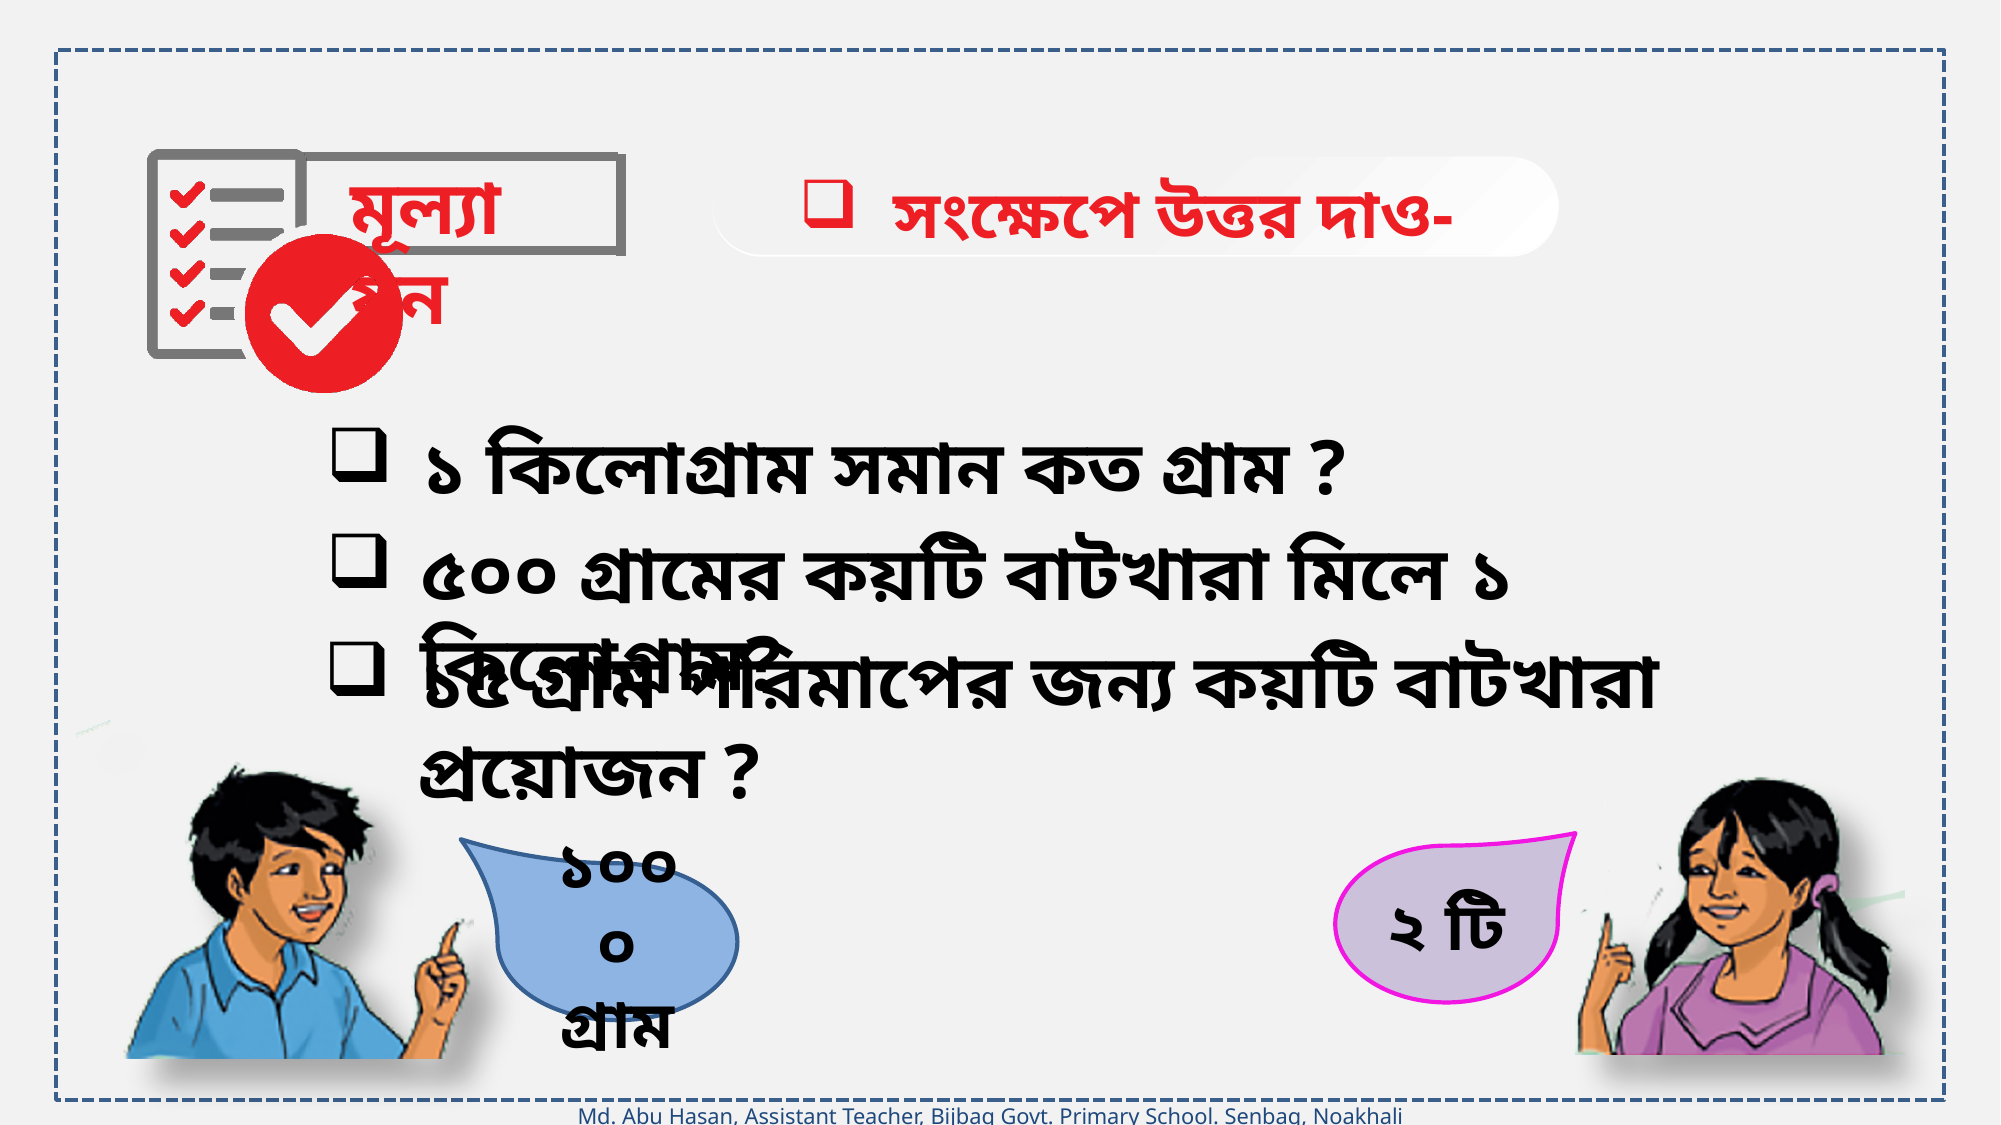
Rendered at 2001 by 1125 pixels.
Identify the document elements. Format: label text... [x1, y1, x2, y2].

picture [76, 720, 475, 1059]
picture [1575, 775, 1906, 1056]
text_box মূল্যায়ন [408, 265, 563, 347]
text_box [712, 156, 1559, 262]
text_box ১০০০ গ্রাম [479, 842, 740, 1023]
text_box ১ কিলোগ্রাম সমান কত গ্রাম ? [311, 412, 1485, 517]
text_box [407, 153, 622, 257]
text_box ১৫ গ্রাম পরিমাপের জন্য কয়টি বাটখারা প্রয়োজন ? [309, 626, 1793, 822]
text_box ২ টি [1333, 832, 1570, 1005]
picture [146, 149, 404, 393]
text_box [54, 48, 1946, 1102]
text_box ৫০০ গ্রামের কয়টি বাটখারা মিলে ১ কিলোগ্রাম? [311, 518, 1687, 626]
